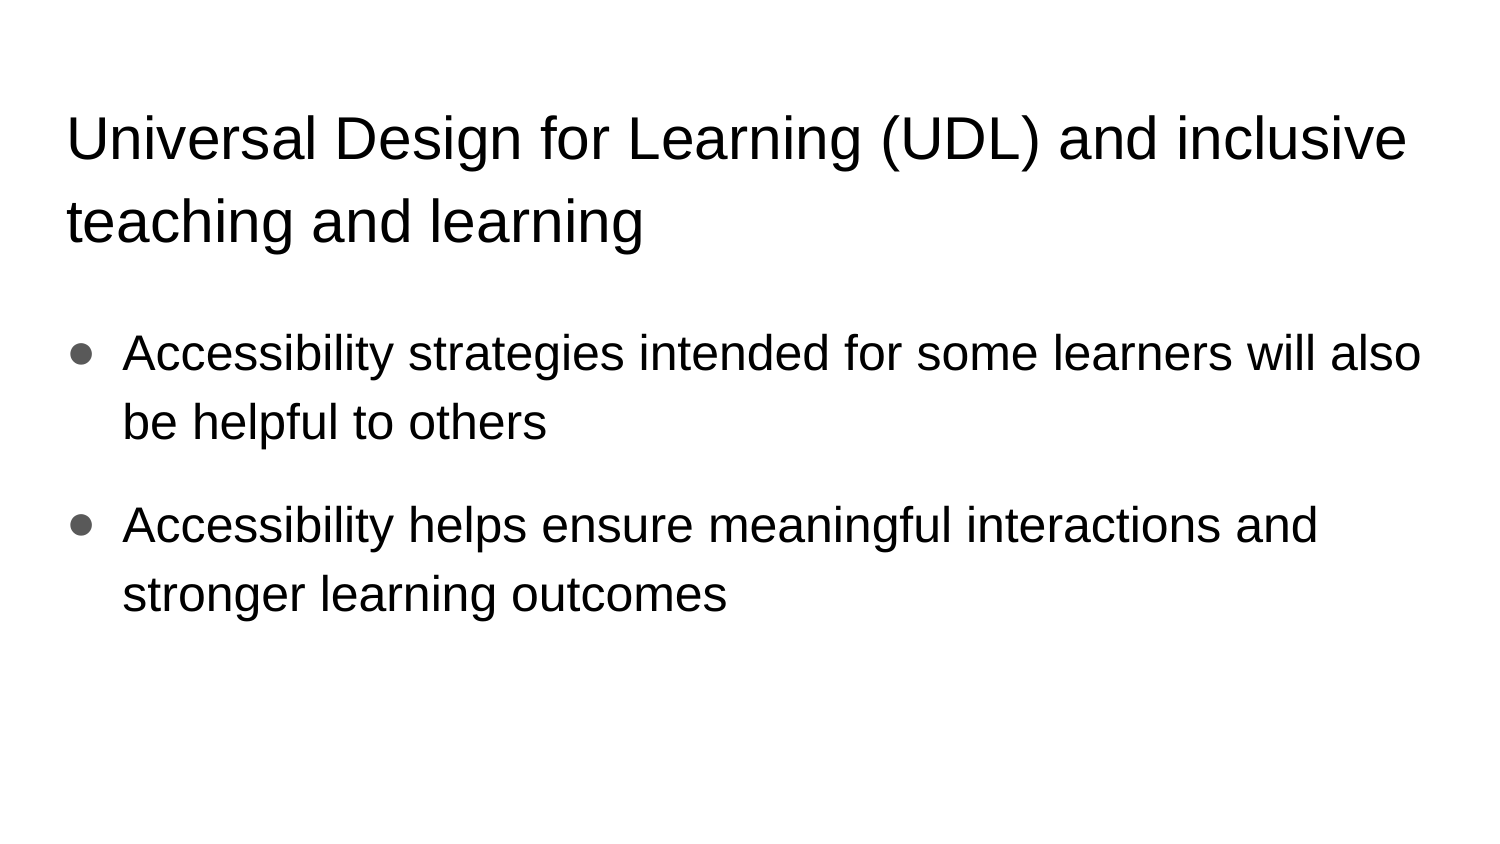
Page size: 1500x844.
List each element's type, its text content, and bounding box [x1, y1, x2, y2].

title Universal Design for Learning (UDL) and inclusive teaching and learning [51, 72, 1449, 167]
list Accessibility strategies intended for some learners will also be helpful to others Accessibility helps ensure meaningful interactions and stronger learning outcomes [51, 296, 1449, 750]
